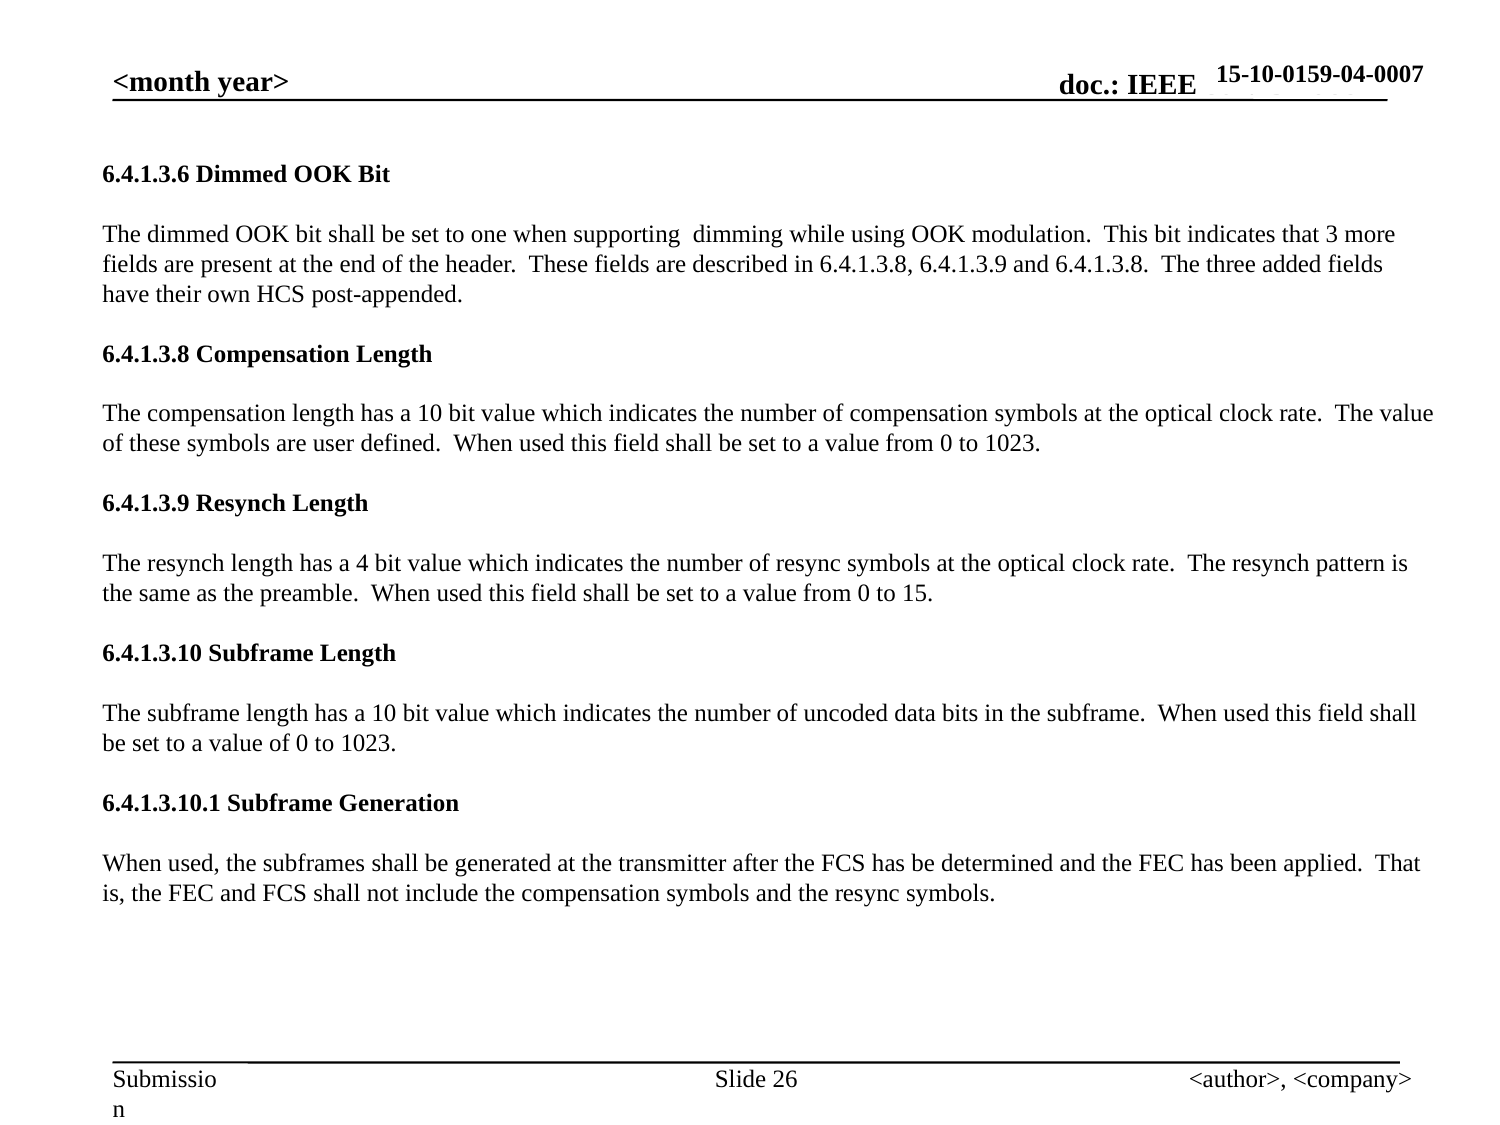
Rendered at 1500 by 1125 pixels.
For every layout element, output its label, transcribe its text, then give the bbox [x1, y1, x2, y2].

slide_number <month year> [112, 62, 376, 98]
text_box 6.4.1.3.6 Dimmed OOK Bit The dimmed OOK bit shall be set to one when supporting dimming while using OOK modulation. This bit indicates that 3 more fields are present at the end of the header. These fields are described in 6.4.1.3.8, 6.4.1.3.9 and 6.4.1.3.8. The three added fields have their own HCS post-appended. 6.4.1.3.8 Compensation Length The compensation length has a 10 bit value which indicates the number of compensation symbols at the optical clock rate. The value of these symbols are user defined. When used this field shall be set to a value from 0 to 1023. 6.4.1.3.9 Resynch Length The resynch length has a 4 bit value which indicates the number of resync symbols at the optical clock rate. The resynch pattern is the same as the preamble. When used this field shall be set to a value from 0 to 15. 6.4.1.3.10 Subframe Length The subframe length has a 10 bit value which indicates the number of uncoded data bits in the subframe. When used this field shall be set to a value of 0 to 1023. 6.4.1.3.10.1 Subframe Generation When used, the subframes shall be generated at the transmitter after the FCS has be determined and the FEC has been applied. That is, the FEC and FCS shall not include the compensation symbols and the resync symbols. [87, 149, 1450, 914]
slide_number Slide 26 [712, 1061, 800, 1093]
footer <author>, <company> [899, 1061, 1413, 1093]
